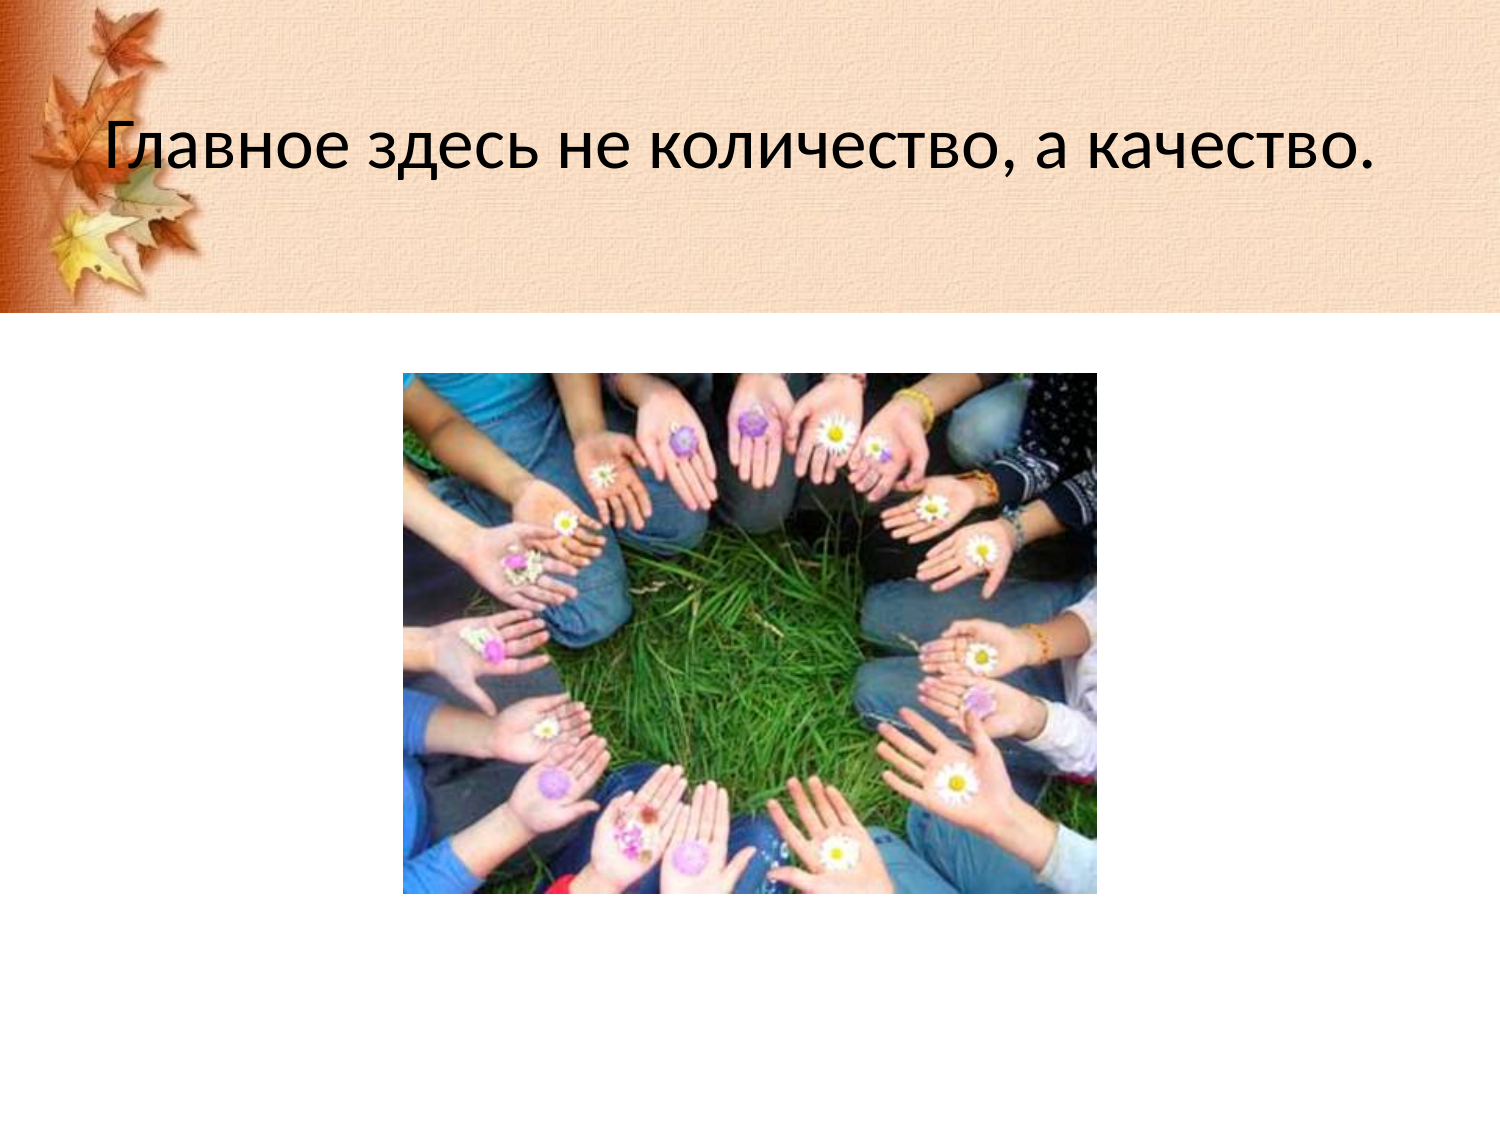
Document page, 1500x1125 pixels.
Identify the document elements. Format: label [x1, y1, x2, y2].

picture [0, 0, 1500, 313]
list [402, 373, 1098, 895]
